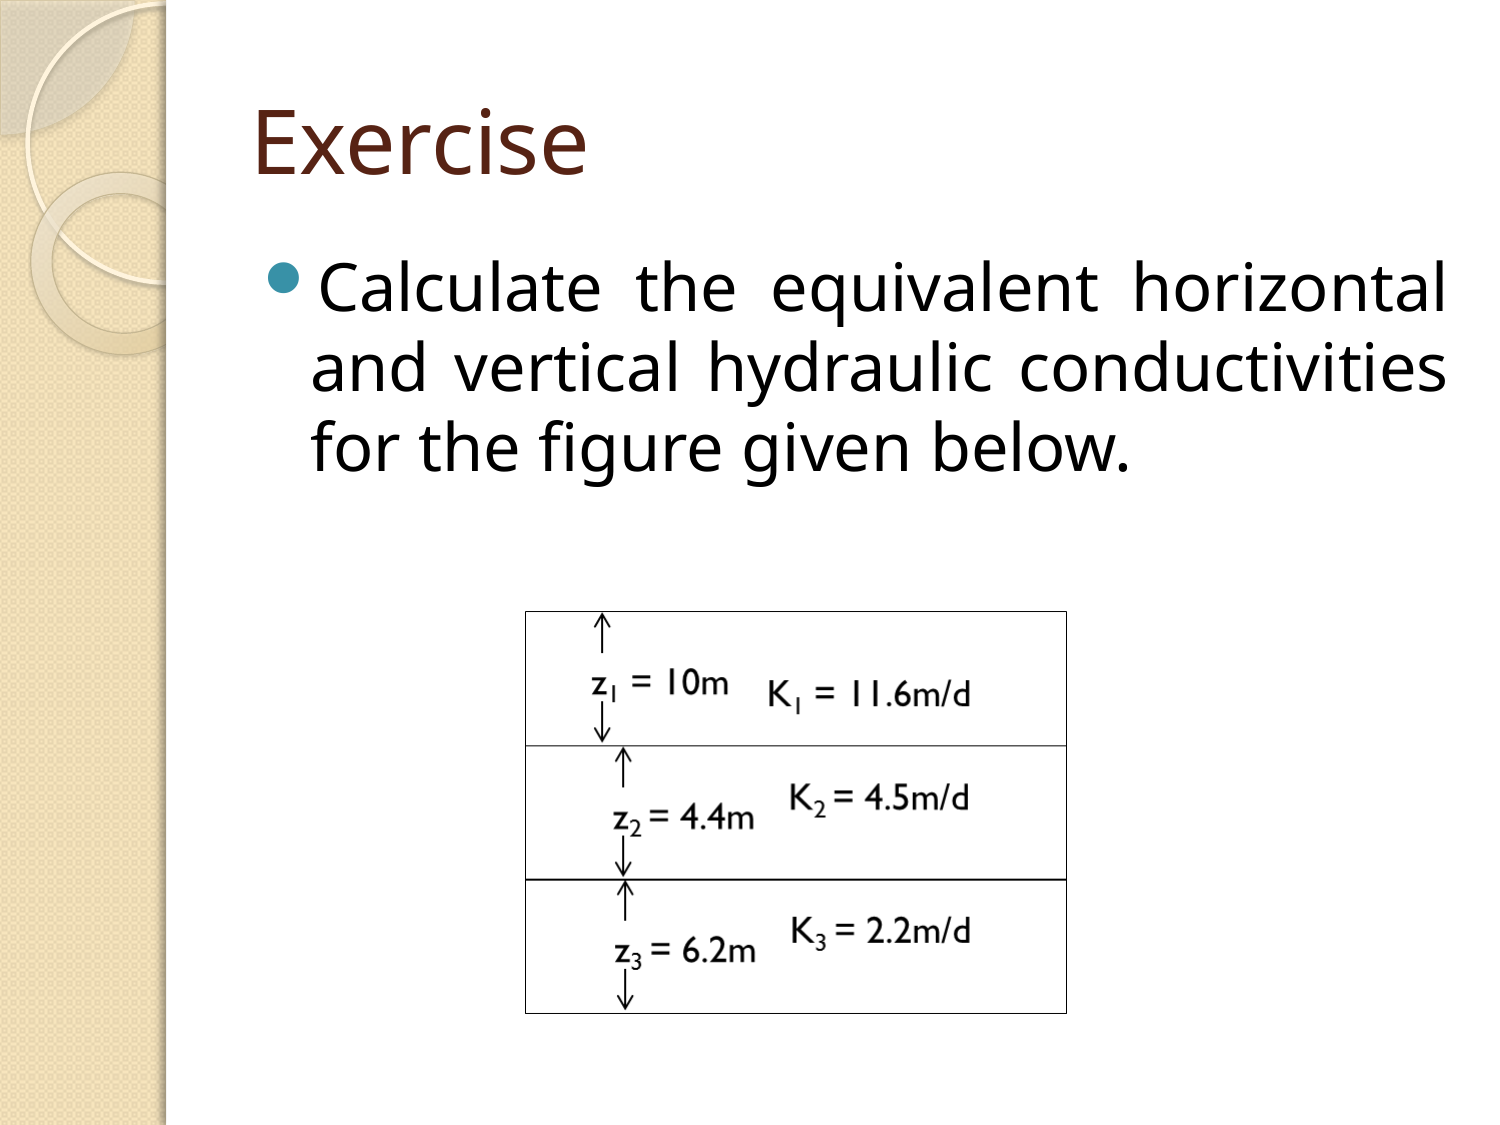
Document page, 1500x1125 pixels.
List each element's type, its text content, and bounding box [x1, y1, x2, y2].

title Exercise [235, 45, 1466, 233]
list Calculate the equivalent horizontal and vertical hydraulic conductivities for the figure given below. [235, 237, 1466, 1025]
picture [524, 599, 1067, 1024]
